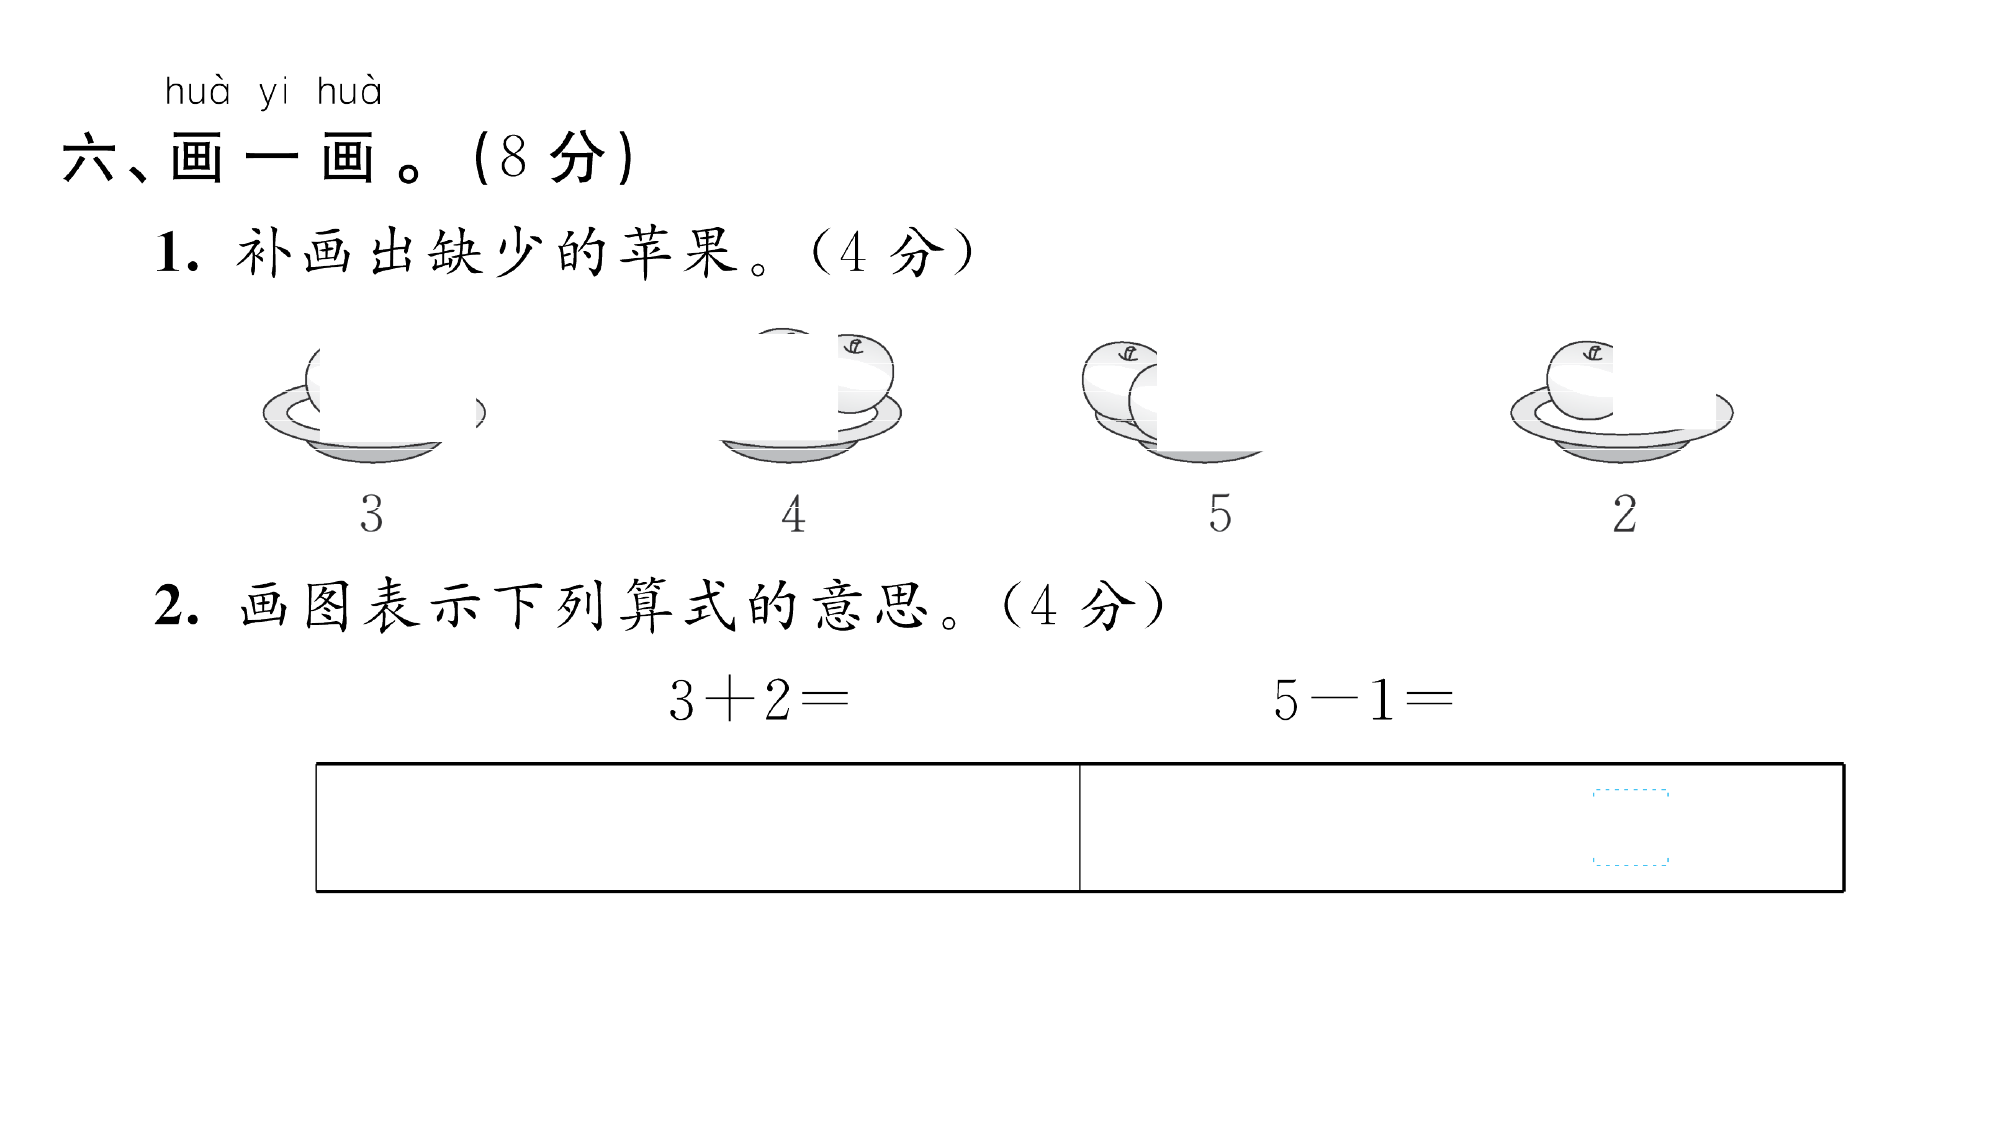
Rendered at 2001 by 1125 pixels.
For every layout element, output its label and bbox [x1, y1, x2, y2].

picture [58, 58, 1949, 899]
